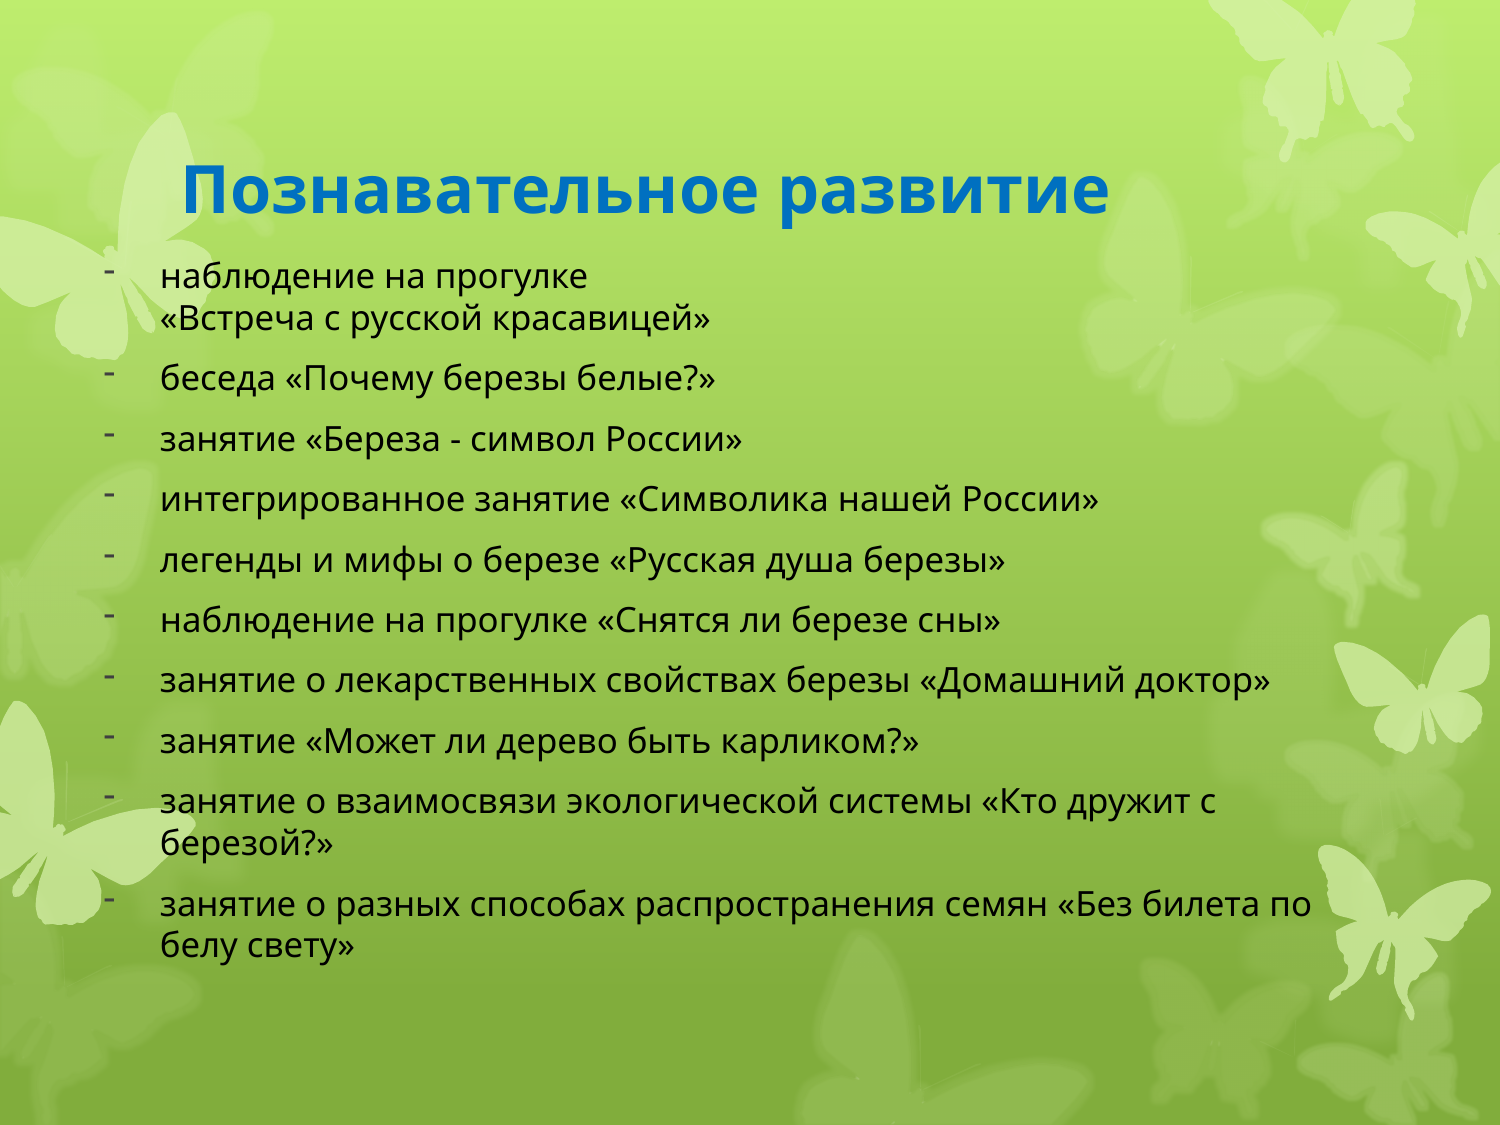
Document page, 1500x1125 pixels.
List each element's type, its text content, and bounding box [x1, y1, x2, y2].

title Познавательное развитие [165, 110, 1335, 243]
list наблюдение на прогулке «Встреча с русской красавицей» беседа «Почему березы белые?» занятие «Береза - символ России» интегрированное занятие «Символика нашей России» легенды и мифы о березе «Русская душа березы» наблюдение на прогулке «Снятся ли березе сны» занятие о лекарственных свойствах березы «Домашний доктор» занятие «Может ли дерево быть карликом?» занятие о взаимосвязи экологической системы «Кто дружит с березой?» занятие о разных способах распространения семян «Без билета по белу свету» [88, 243, 1400, 1059]
